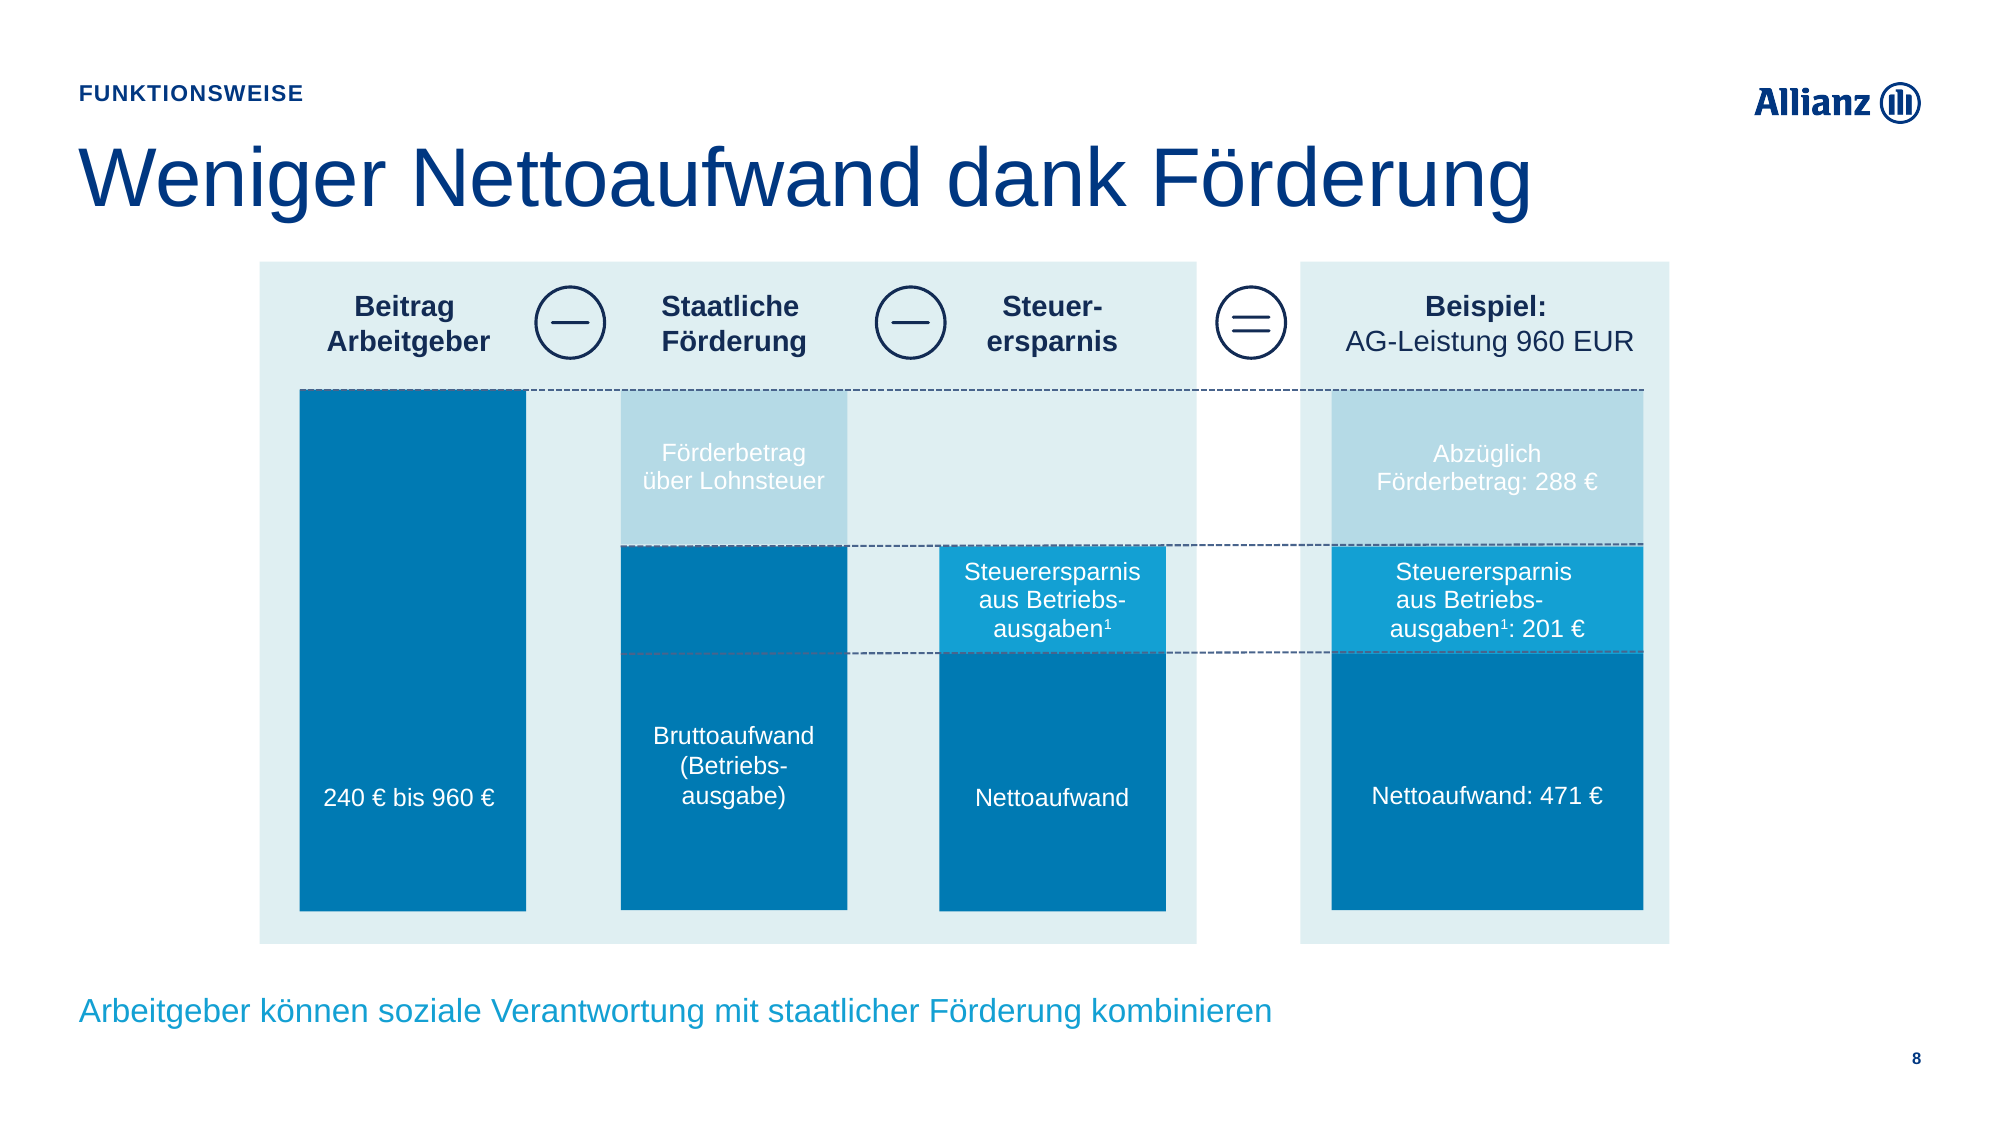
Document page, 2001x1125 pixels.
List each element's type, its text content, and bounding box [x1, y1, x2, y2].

text_box Arbeitgeber können soziale Verantwortung mit staatlicher Förderung kombinieren [78, 993, 1922, 1081]
title Weniger Nettoaufwand dank Förderung [78, 143, 1822, 297]
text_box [230, 261, 1670, 945]
picture [1754, 82, 1921, 124]
list Funktionsweise [78, 78, 1609, 120]
